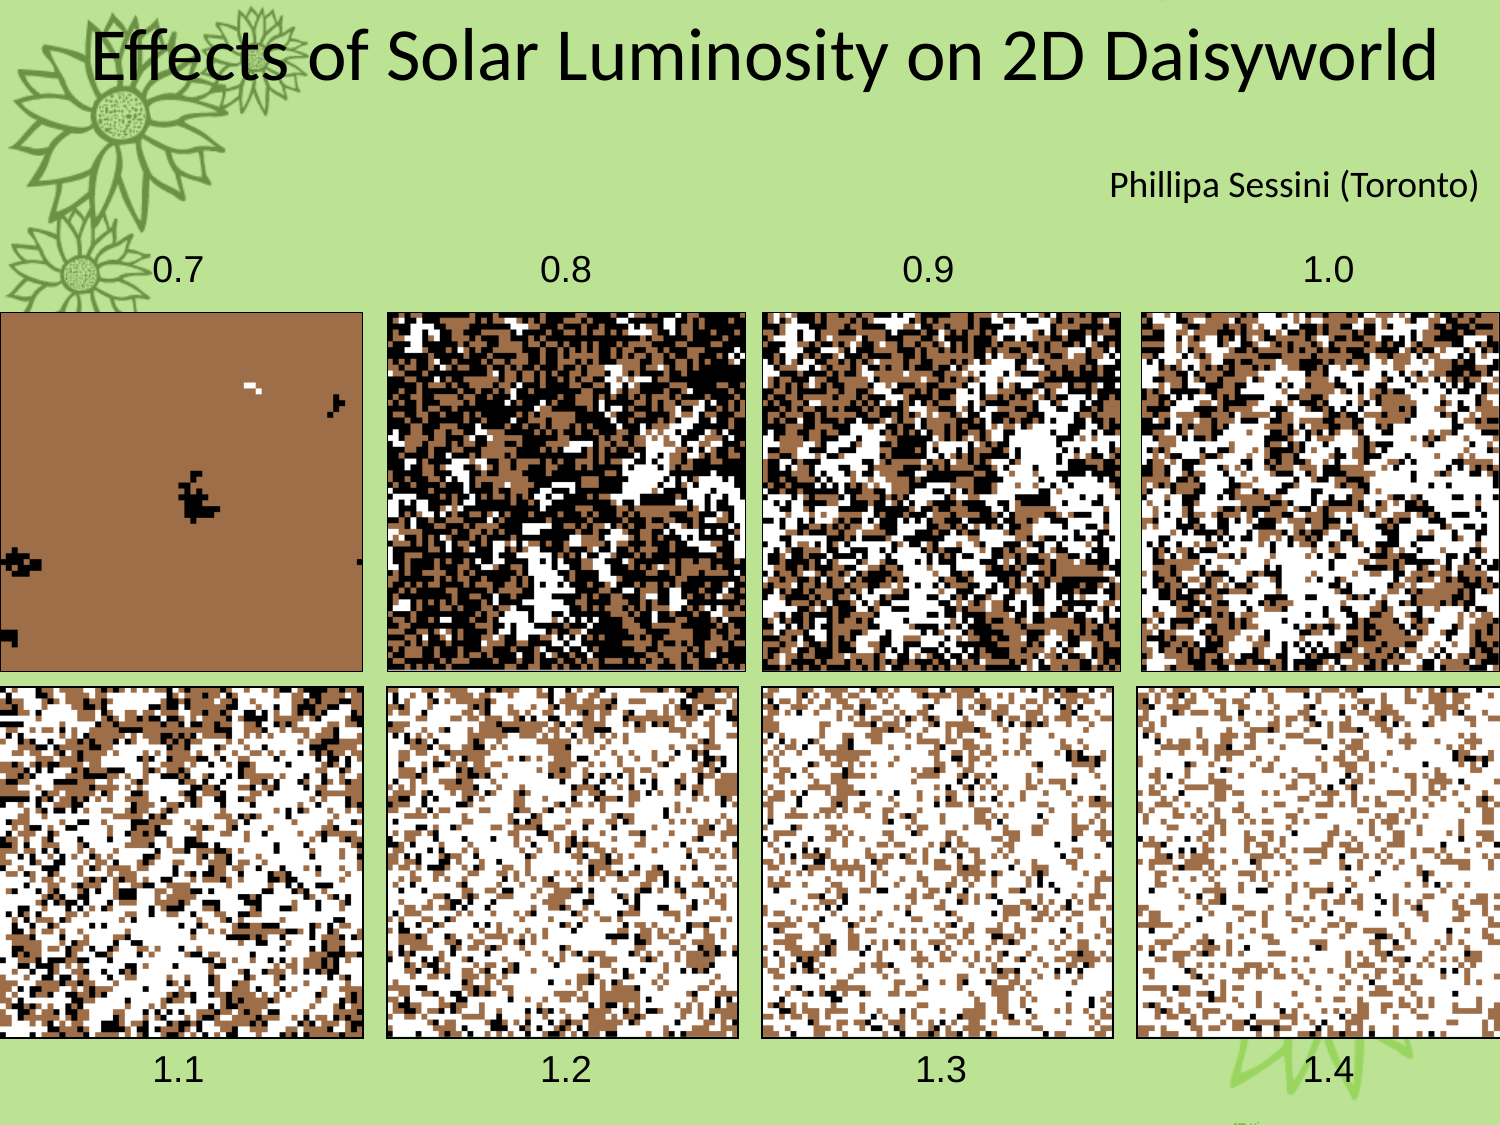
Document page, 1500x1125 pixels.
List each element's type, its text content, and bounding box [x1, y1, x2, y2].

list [1140, 312, 1500, 672]
picture [1137, 687, 1500, 1038]
text_box Phillipa Sessini (Toronto) [1094, 152, 1496, 213]
text_box 1.3 [900, 1047, 982, 1098]
text_box 0.7 [137, 237, 220, 298]
text_box 1.0 [1287, 237, 1370, 298]
title Effects of Solar Luminosity on 2D Daisyworld [50, 0, 1482, 145]
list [387, 312, 746, 672]
picture [0, 687, 363, 1038]
text_box 1.1 [137, 1047, 220, 1098]
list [762, 312, 1121, 672]
text_box 0.9 [887, 237, 970, 298]
text_box 1.2 [525, 1047, 607, 1098]
text_box 0.8 [525, 237, 607, 298]
text_box 1.4 [1287, 1047, 1370, 1098]
picture [0, 0, 1500, 1125]
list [0, 312, 363, 672]
